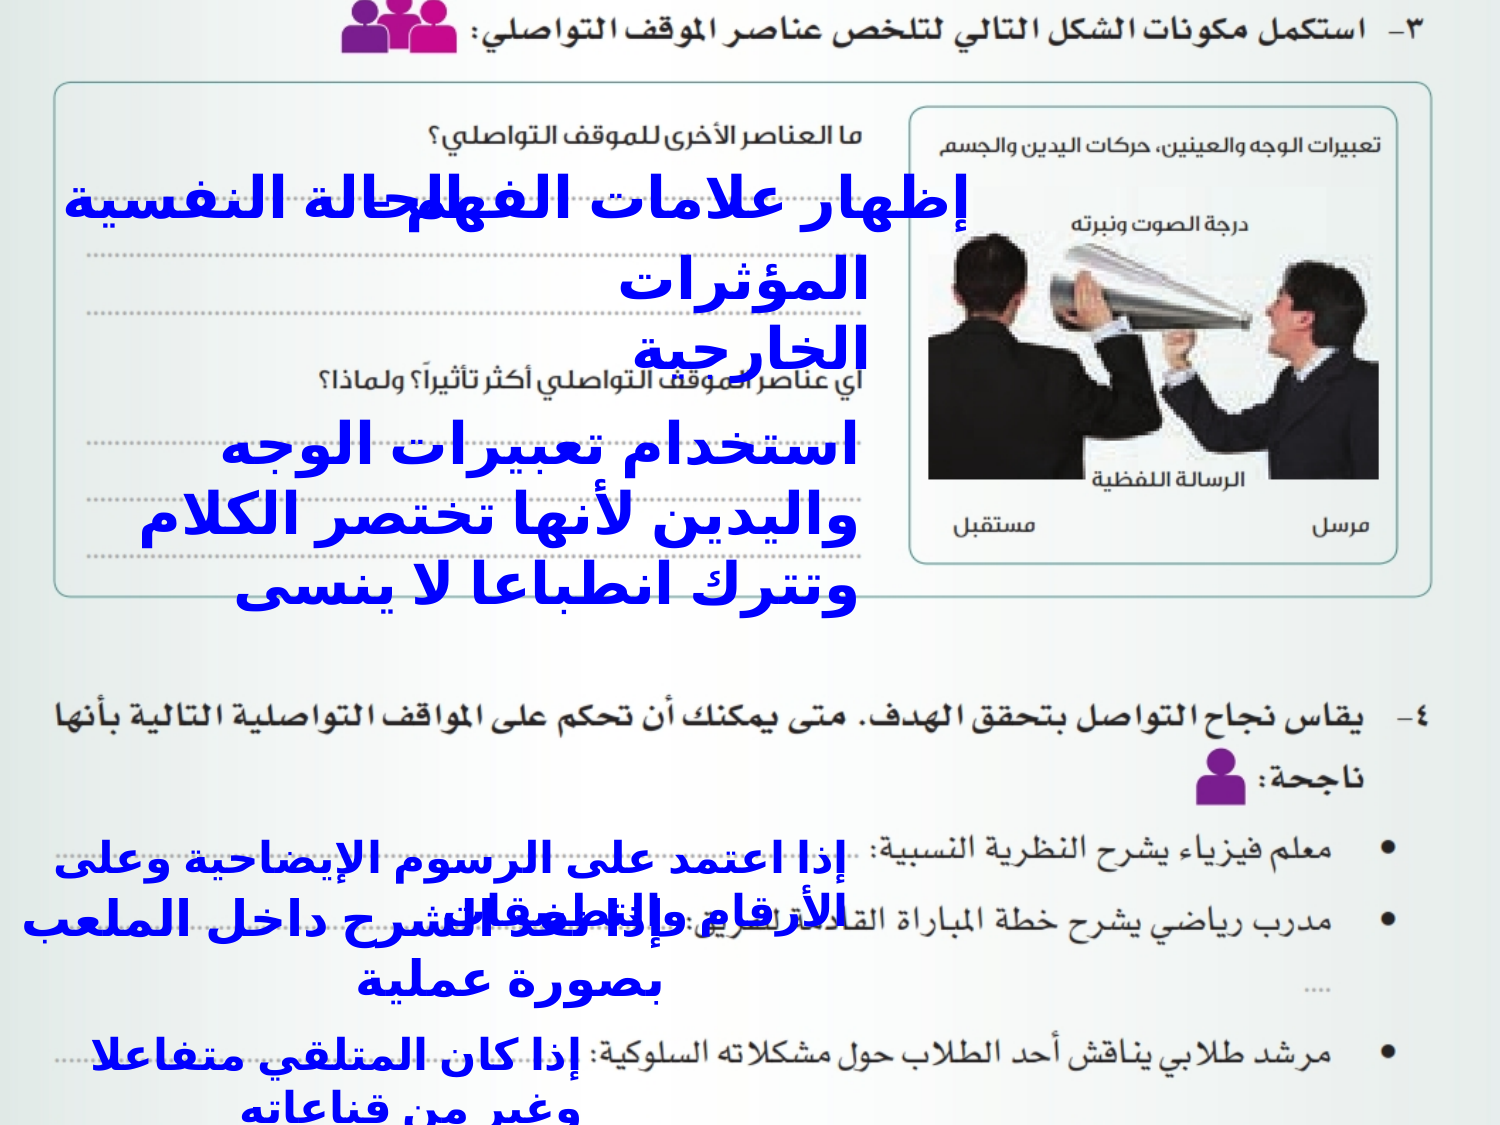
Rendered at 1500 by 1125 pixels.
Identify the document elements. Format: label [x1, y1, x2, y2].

list [0, 0, 1500, 1125]
